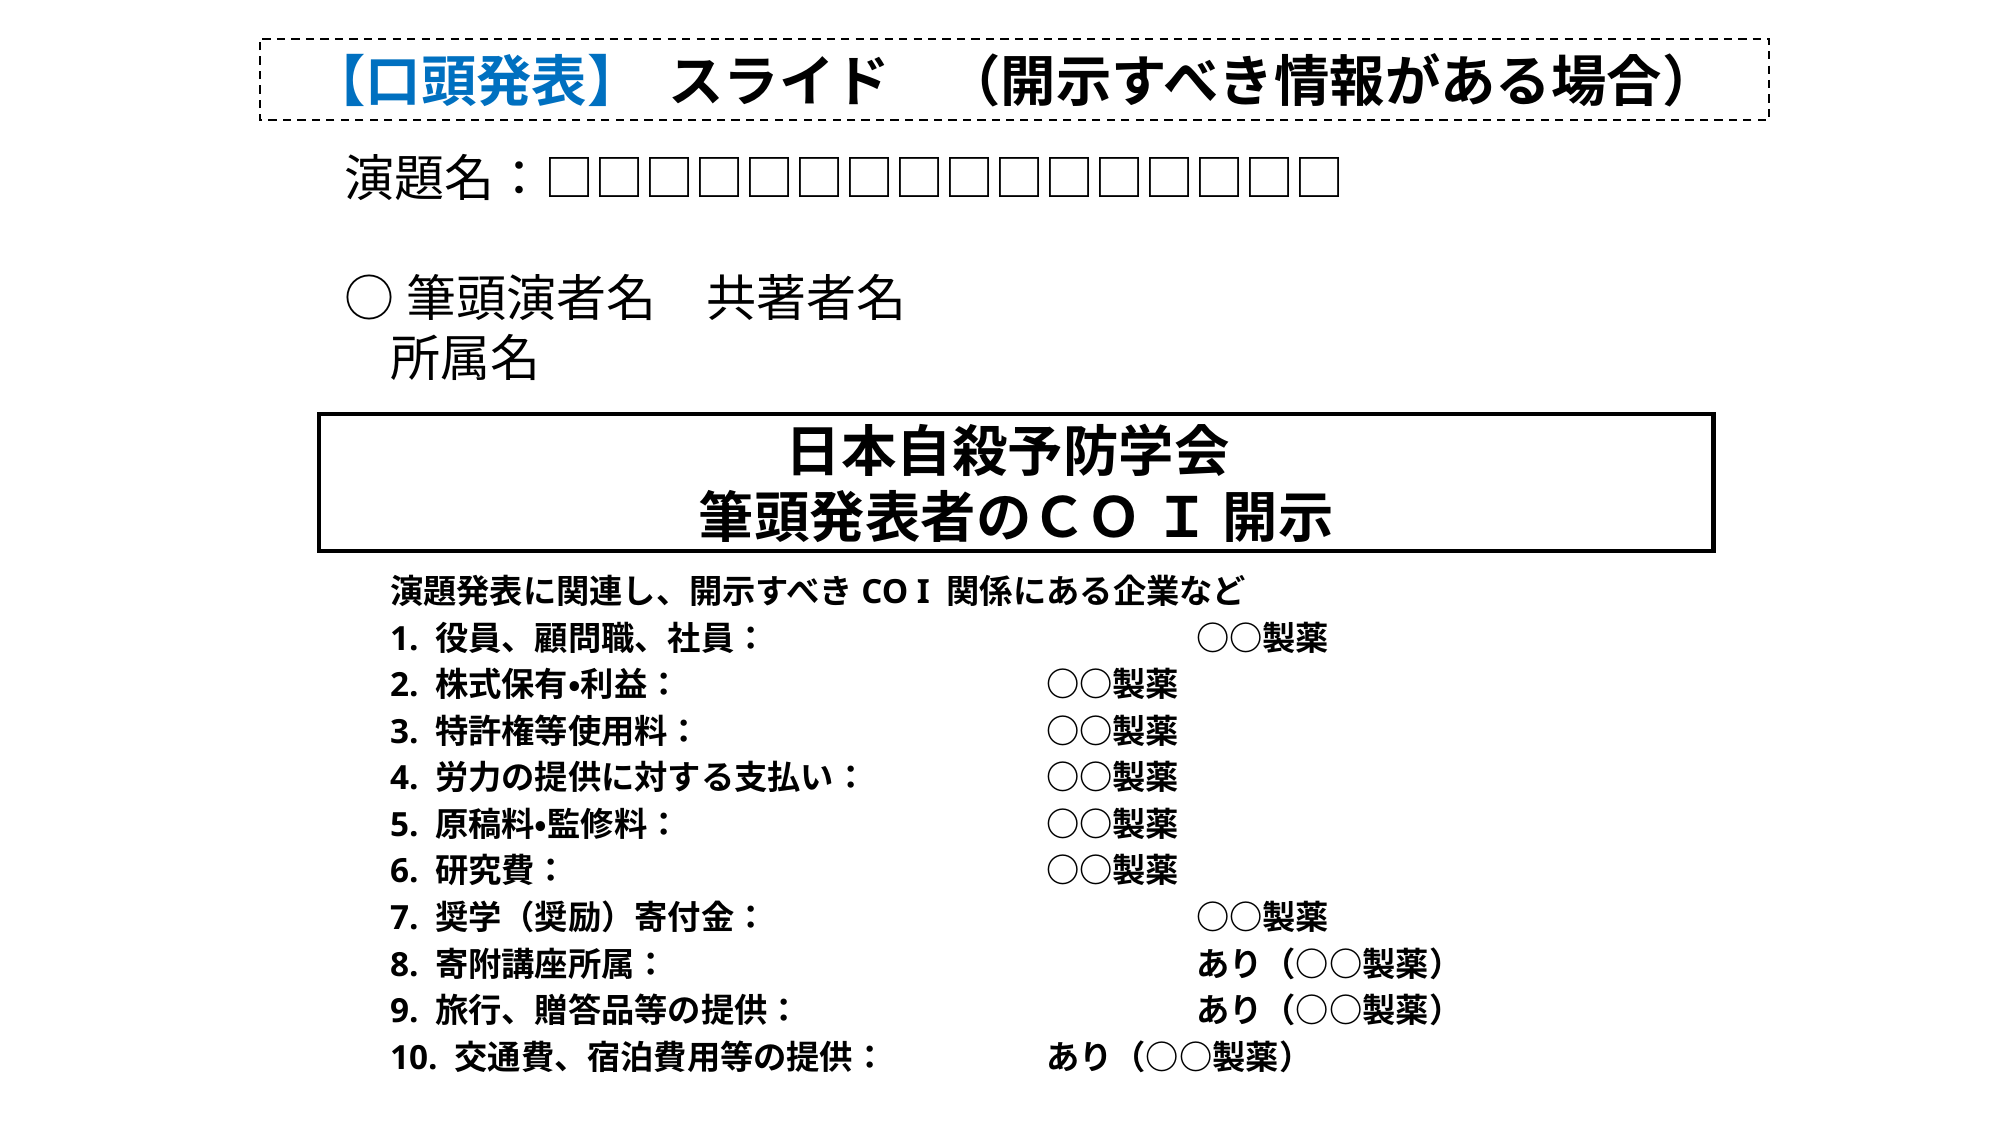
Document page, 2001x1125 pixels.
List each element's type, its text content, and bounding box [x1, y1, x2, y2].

text_box 日本自殺予防学会 筆頭発表者のＣＯ Ｉ 開示 [319, 413, 1714, 551]
text_box 【口頭発表】 スライド （開示すべき情報がある場合） [259, 38, 1770, 121]
text_box 演題発表に関連し、開示すべきCO I 関係にある企業など 1. 役員、顧問職、社員： ○○製薬 2. 株式保有・利益： ○○製薬 3. 特許権等使用料： ○○製薬 4. 労力の提供に対する支払い： ○○製薬 5. 原稿料・監修料： ○○製薬 6. 研究費： ○○製薬 7. 奨学（奨励）寄付金： ○○製薬 8. 寄附講座所属： あり（○○製薬） 9. 旅行、贈答品等の提供： あり（○○製薬） 10. 交通費、宿泊費用等の提供： あり（○○製薬） [375, 562, 1712, 1116]
text_box 演題名：□□□□□□□□□□□□□□□□ ○筆頭演者名 共著者名 所属名 [329, 138, 1763, 394]
text_box [63, 266, 1954, 983]
